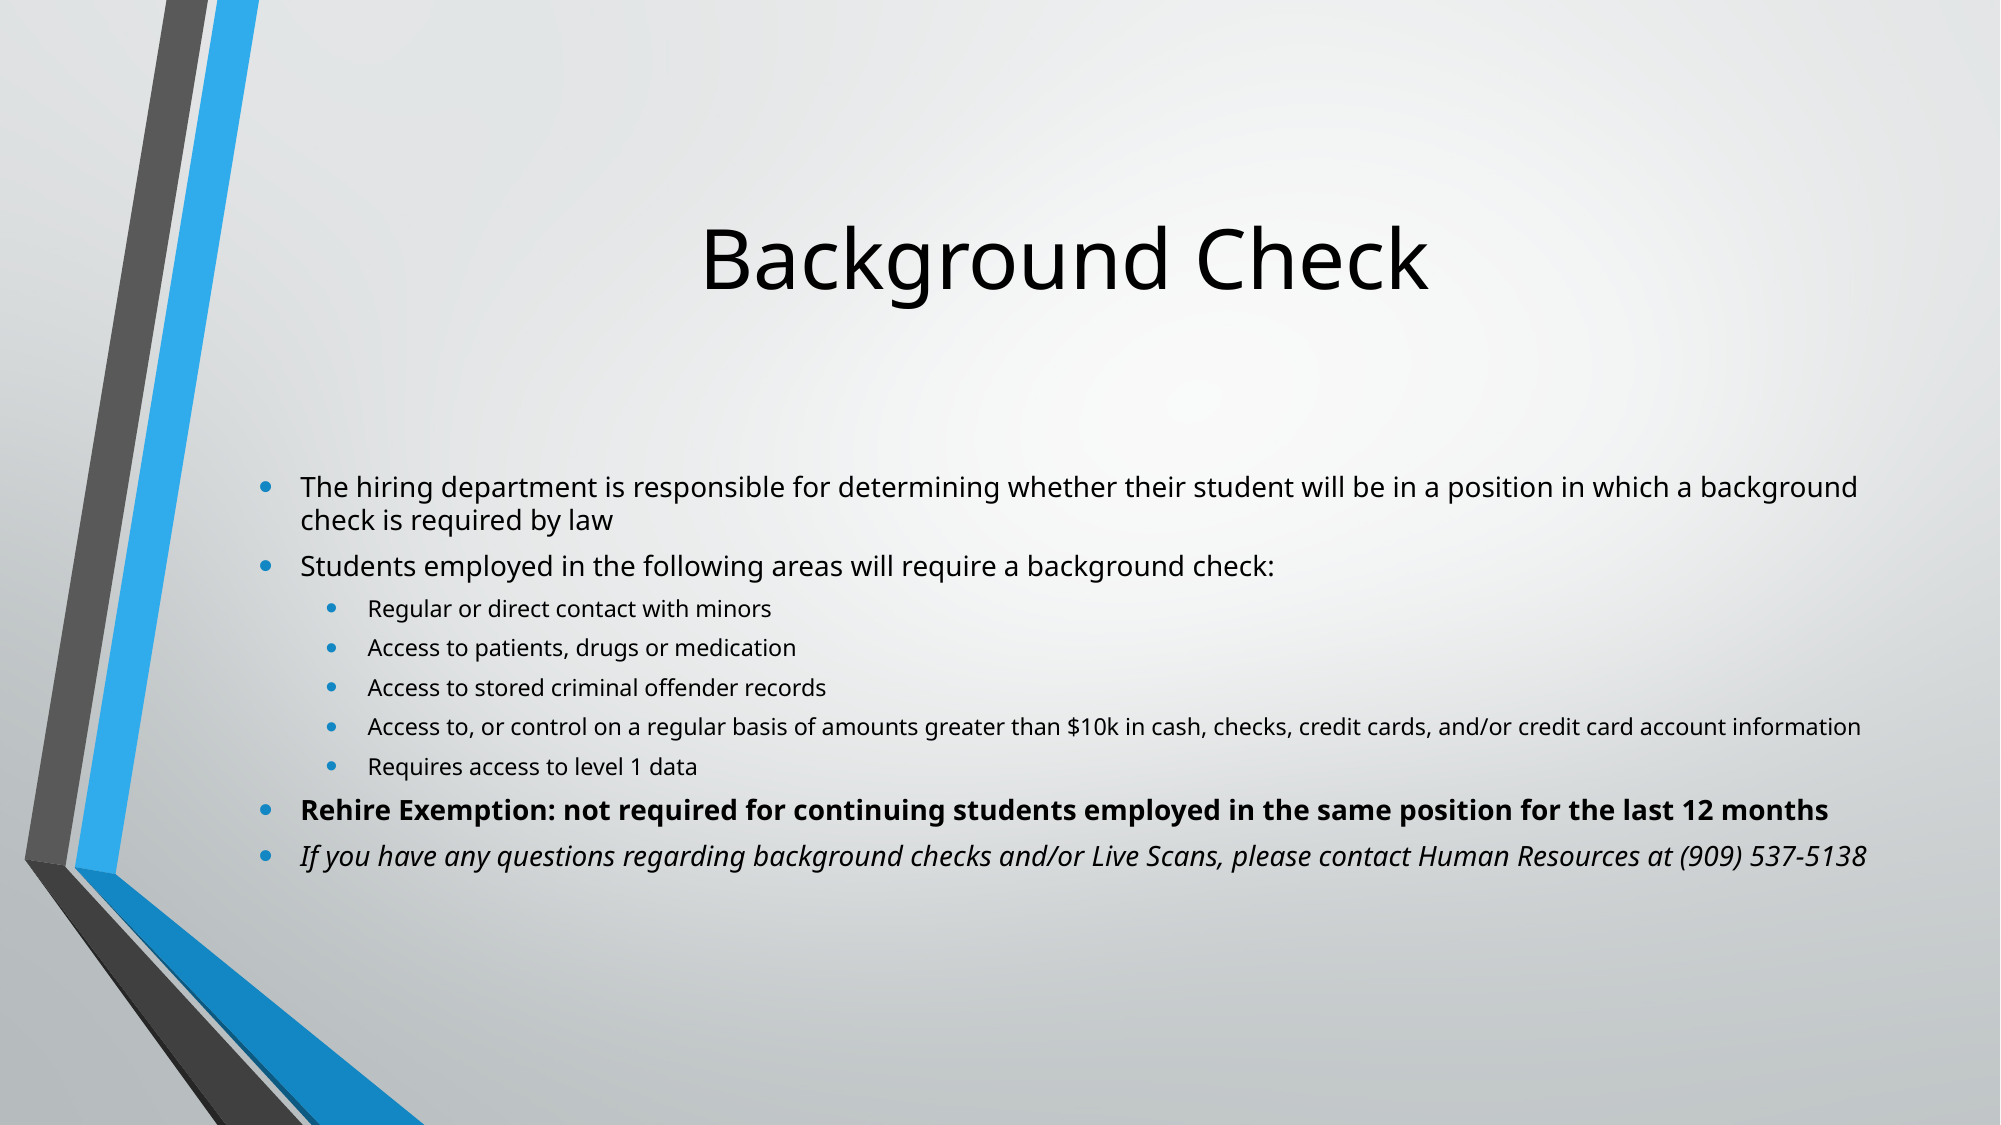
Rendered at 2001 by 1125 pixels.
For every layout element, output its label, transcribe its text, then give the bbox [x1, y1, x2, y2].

title Background Check [243, 112, 1887, 400]
list The hiring department is responsible for determining whether their student will be in a position in which a background check is required by law Students employed in the following areas will require a background check: Regular or direct contact with minors Access to patients, drugs or medication Access to stored criminal offender records Access to, or control on a regular basis of amounts greater than $10k in cash, checks, credit cards, and/or credit card account information Requires access to level 1 data Rehire Exemption: not required for continuing students employed in the same position for the last 12 months If you have any questions regarding background checks and/or Live Scans, please contact Human Resources at (909) 537-5138 [243, 437, 1887, 950]
